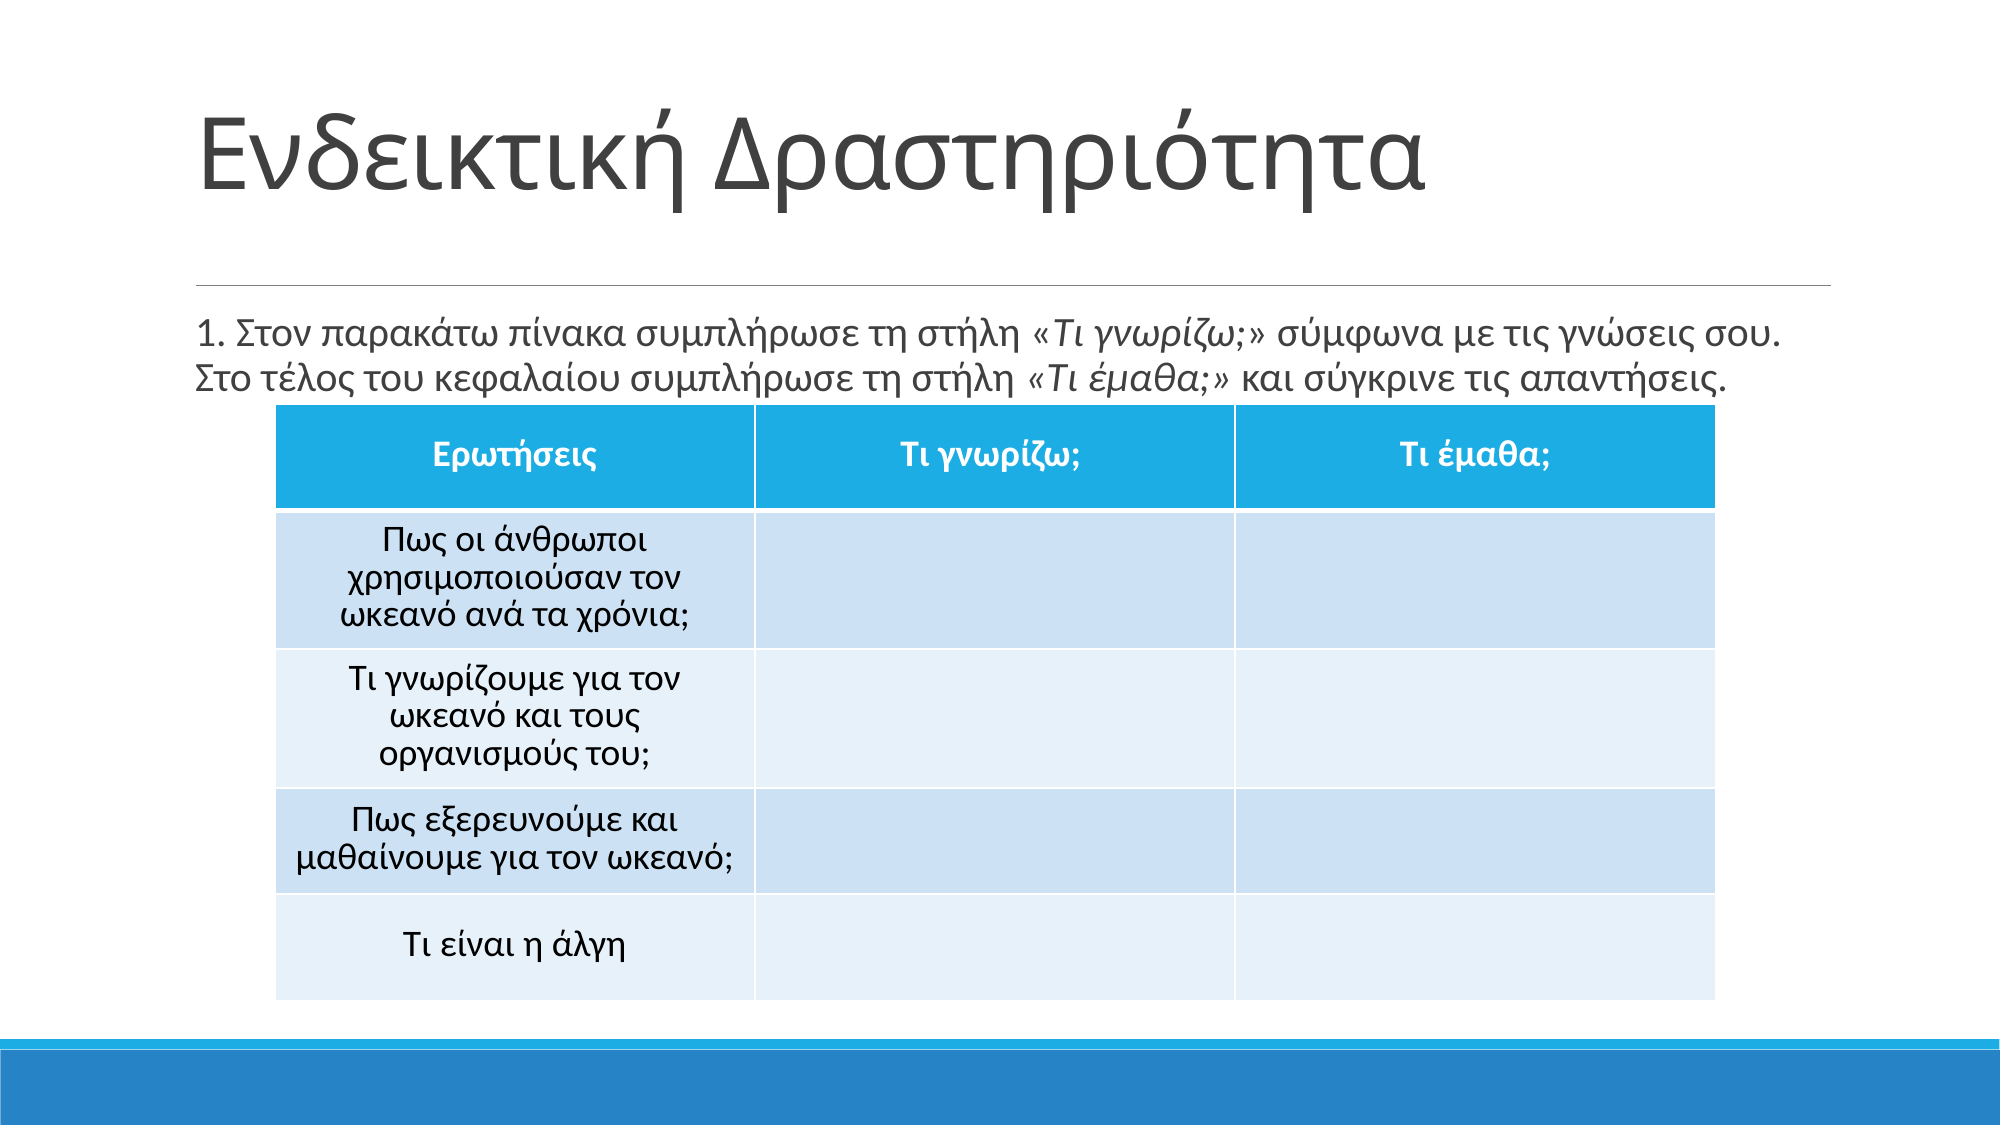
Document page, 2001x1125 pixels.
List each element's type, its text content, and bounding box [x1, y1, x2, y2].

table_cell Πως εξερευνούμε και μαθαίνουμε για τον ωκεανό; [276, 789, 754, 893]
title Ενδεικτική Δραστηριότητα [180, 47, 1830, 218]
table_cell [1236, 650, 1715, 787]
table_header Ερωτήσεις [276, 405, 754, 508]
table_cell [1236, 789, 1715, 893]
table_header Τι έμαθα; [1236, 405, 1715, 508]
table_cell [1236, 513, 1715, 648]
table_header Τι γνωρίζω; [756, 405, 1234, 508]
list 1. Στον παρακάτω πίνακα συμπλήρωσε τη στήλη «Τι γνωρίζω;» σύμφωνα με τις γνώσεις σου. Στο τέλος του κεφαλαίου συμπλήρωσε τη στήλη «Τι έμαθα;» και σύγκρινε τις απαντήσεις. [180, 302, 1830, 963]
table_cell [756, 650, 1234, 787]
table_cell Τι γνωρίζουμε για τον ωκεανό και τους οργανισμούς του; [276, 650, 754, 787]
table_cell [756, 895, 1234, 1000]
table_cell Τι είναι η άλγη [276, 895, 754, 1000]
table_cell [756, 513, 1234, 648]
table_cell [1236, 895, 1715, 1000]
table_cell [756, 789, 1234, 893]
table_cell Πως οι άνθρωποι χρησιμοποιούσαν τον ωκεανό ανά τα χρόνια; [276, 513, 754, 648]
